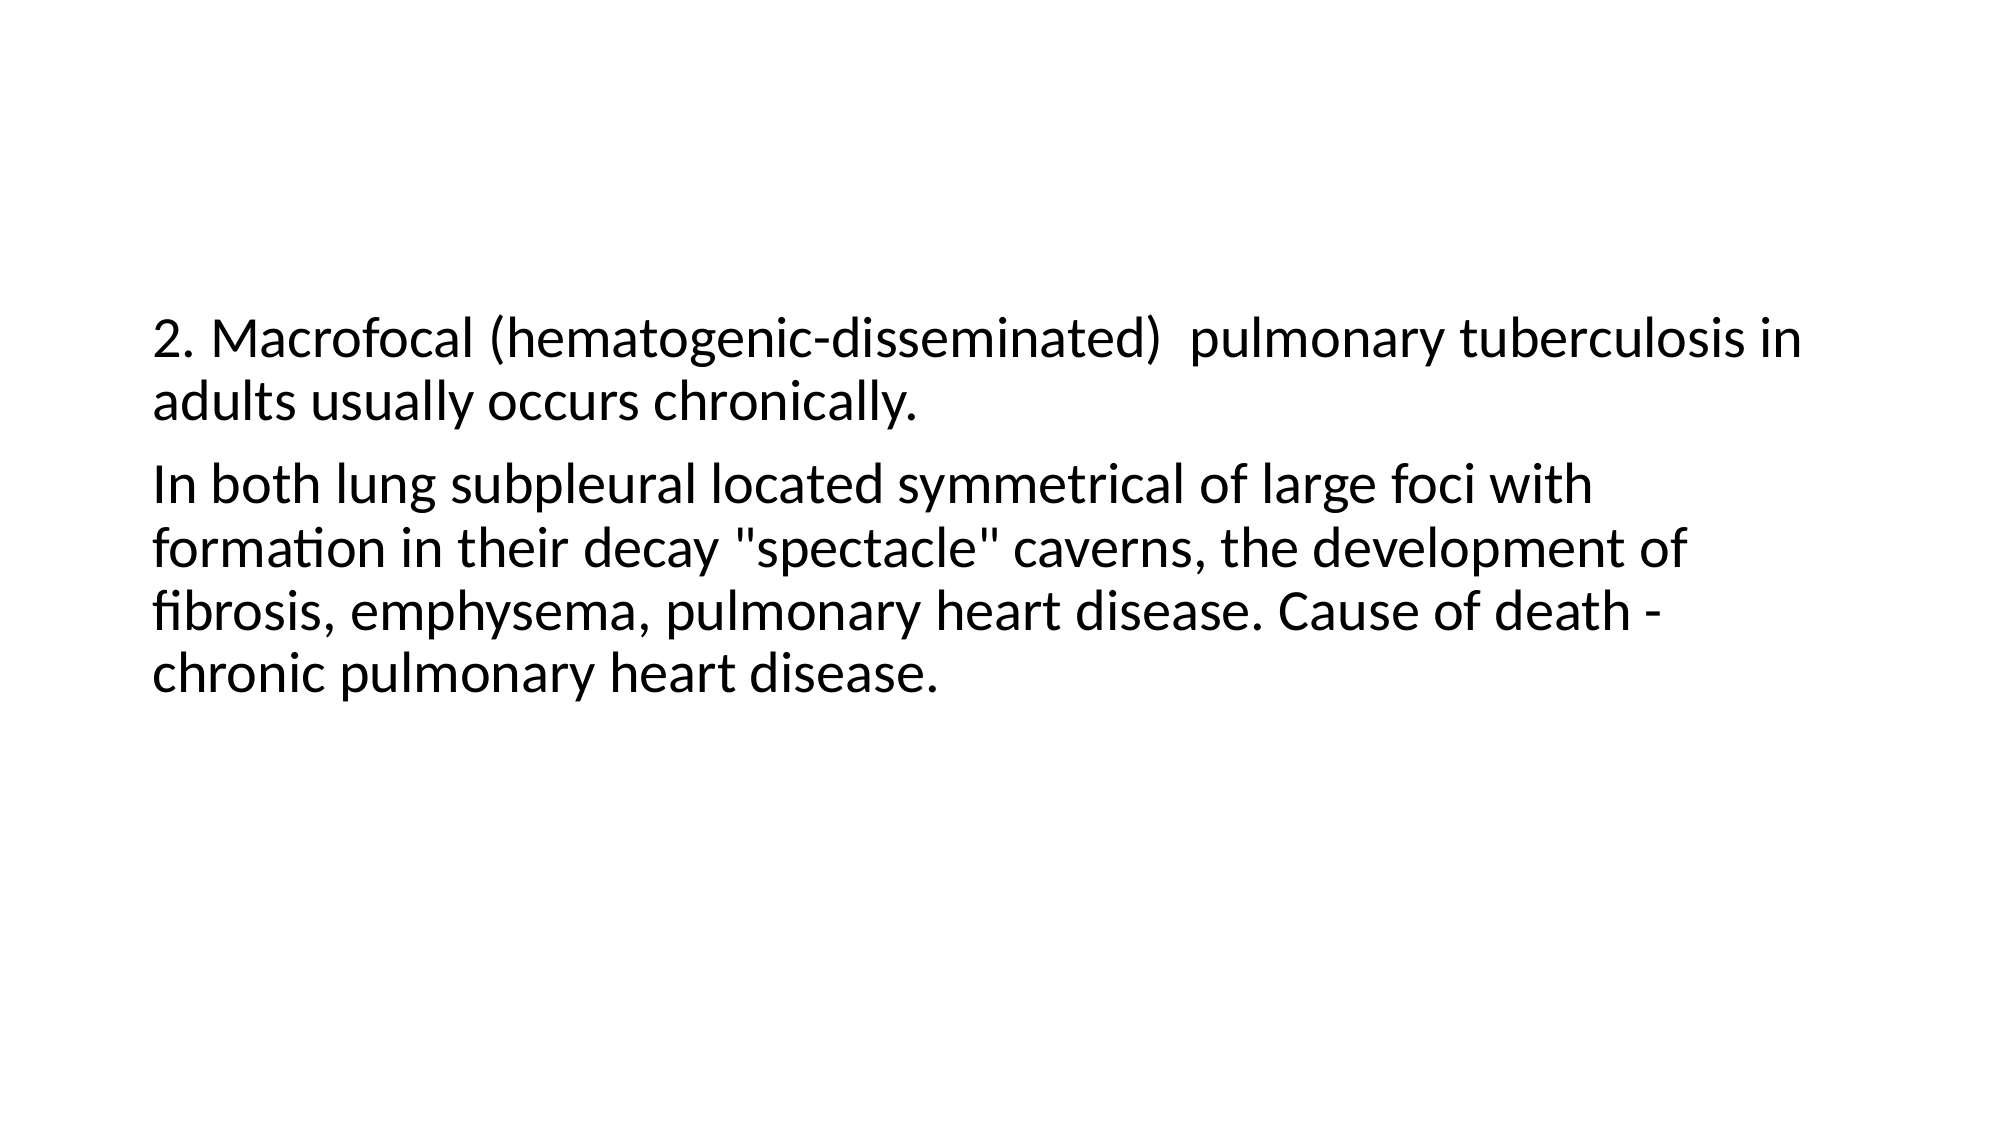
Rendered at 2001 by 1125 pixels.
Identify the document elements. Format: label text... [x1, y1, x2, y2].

list 2. Macrofocal (hematogenic-disseminated) pulmonary tuberculosis in adults usually occurs chronically. In both lung subpleural located symmetrical of large foci with formation in their decay "spectacle" caverns, the development of fibrosis, emphysema, pulmonary heart disease. Cause of death - chronic pulmonary heart disease. [137, 299, 1863, 1014]
